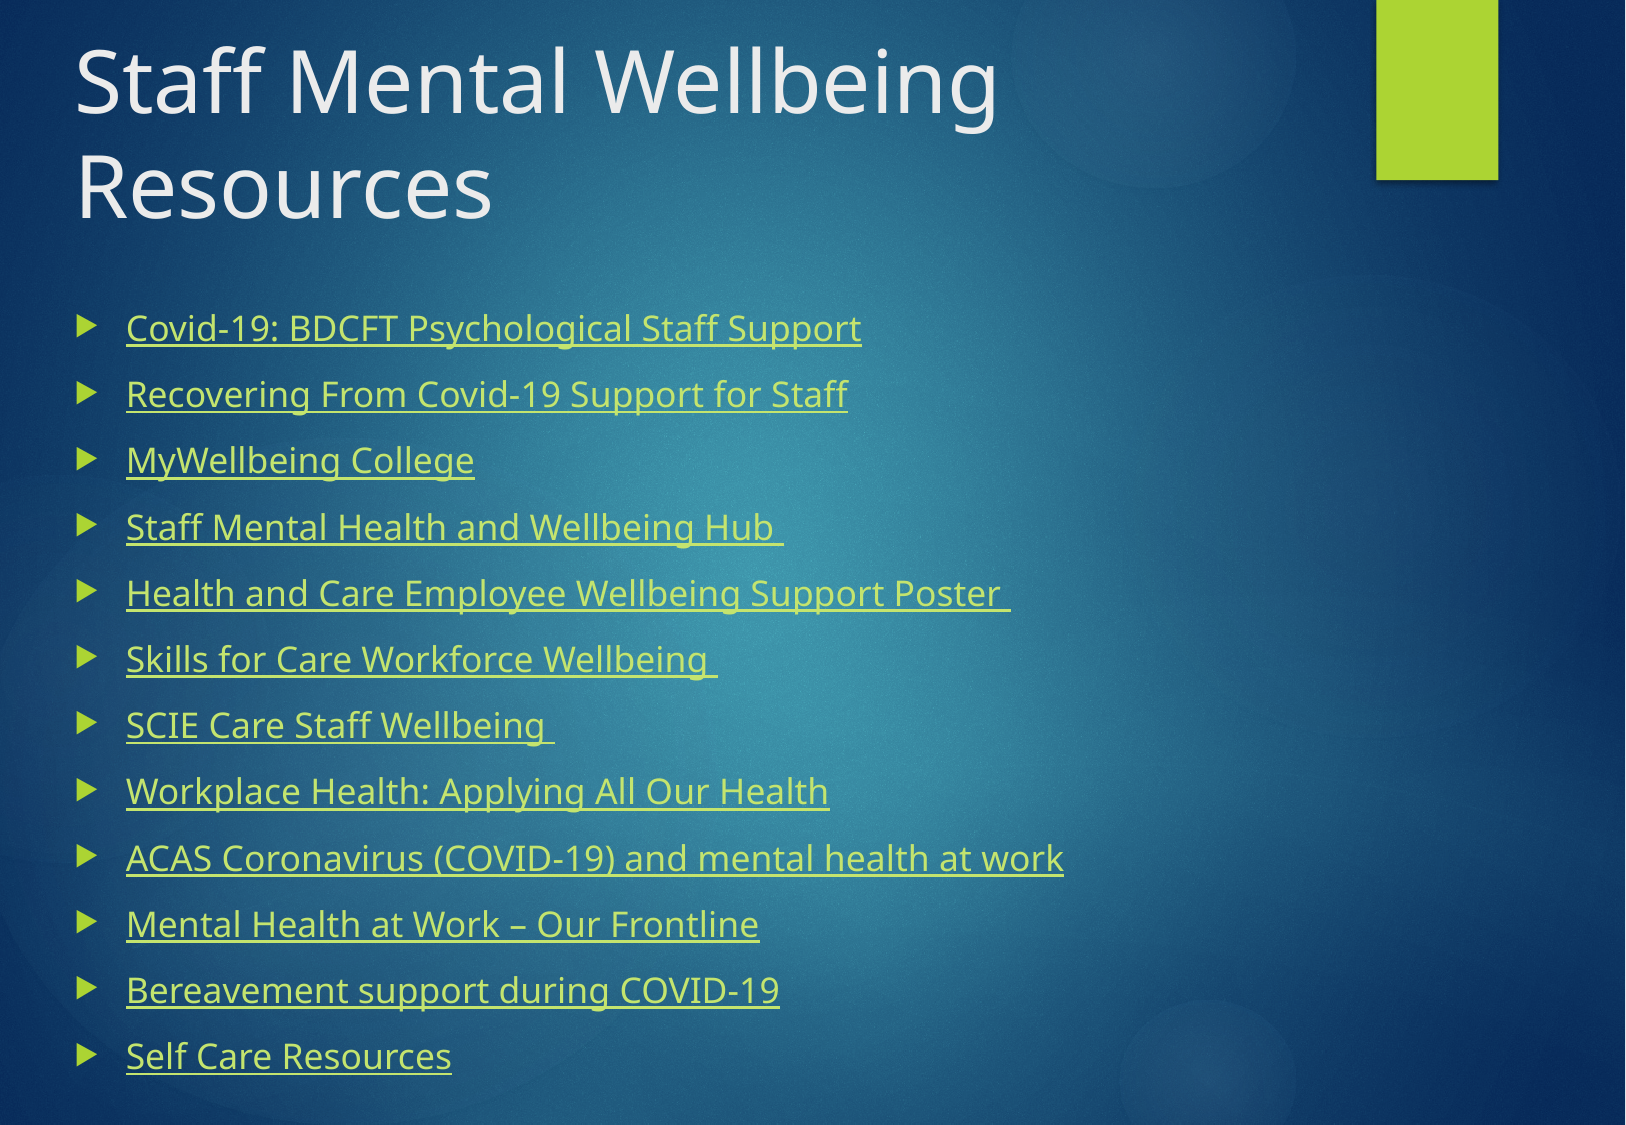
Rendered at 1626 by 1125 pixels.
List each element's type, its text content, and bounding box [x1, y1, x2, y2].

title Staff Mental Wellbeing Resources [59, 18, 1371, 298]
list Covid-19: BDCFT Psychological Staff Support Recovering From Covid-19 Support for Staff MyWellbeing College Staff Mental Health and Wellbeing Hub Health and Care Employee Wellbeing Support Poster Skills for Care Workforce Wellbeing SCIE Care Staff Wellbeing Workplace Health: Applying All Our Health ACAS Coronavirus (COVID-19) and mental health at work Mental Health at Work – Our Frontline Bereavement support during COVID-19 Self Care Resources [59, 298, 1542, 1092]
